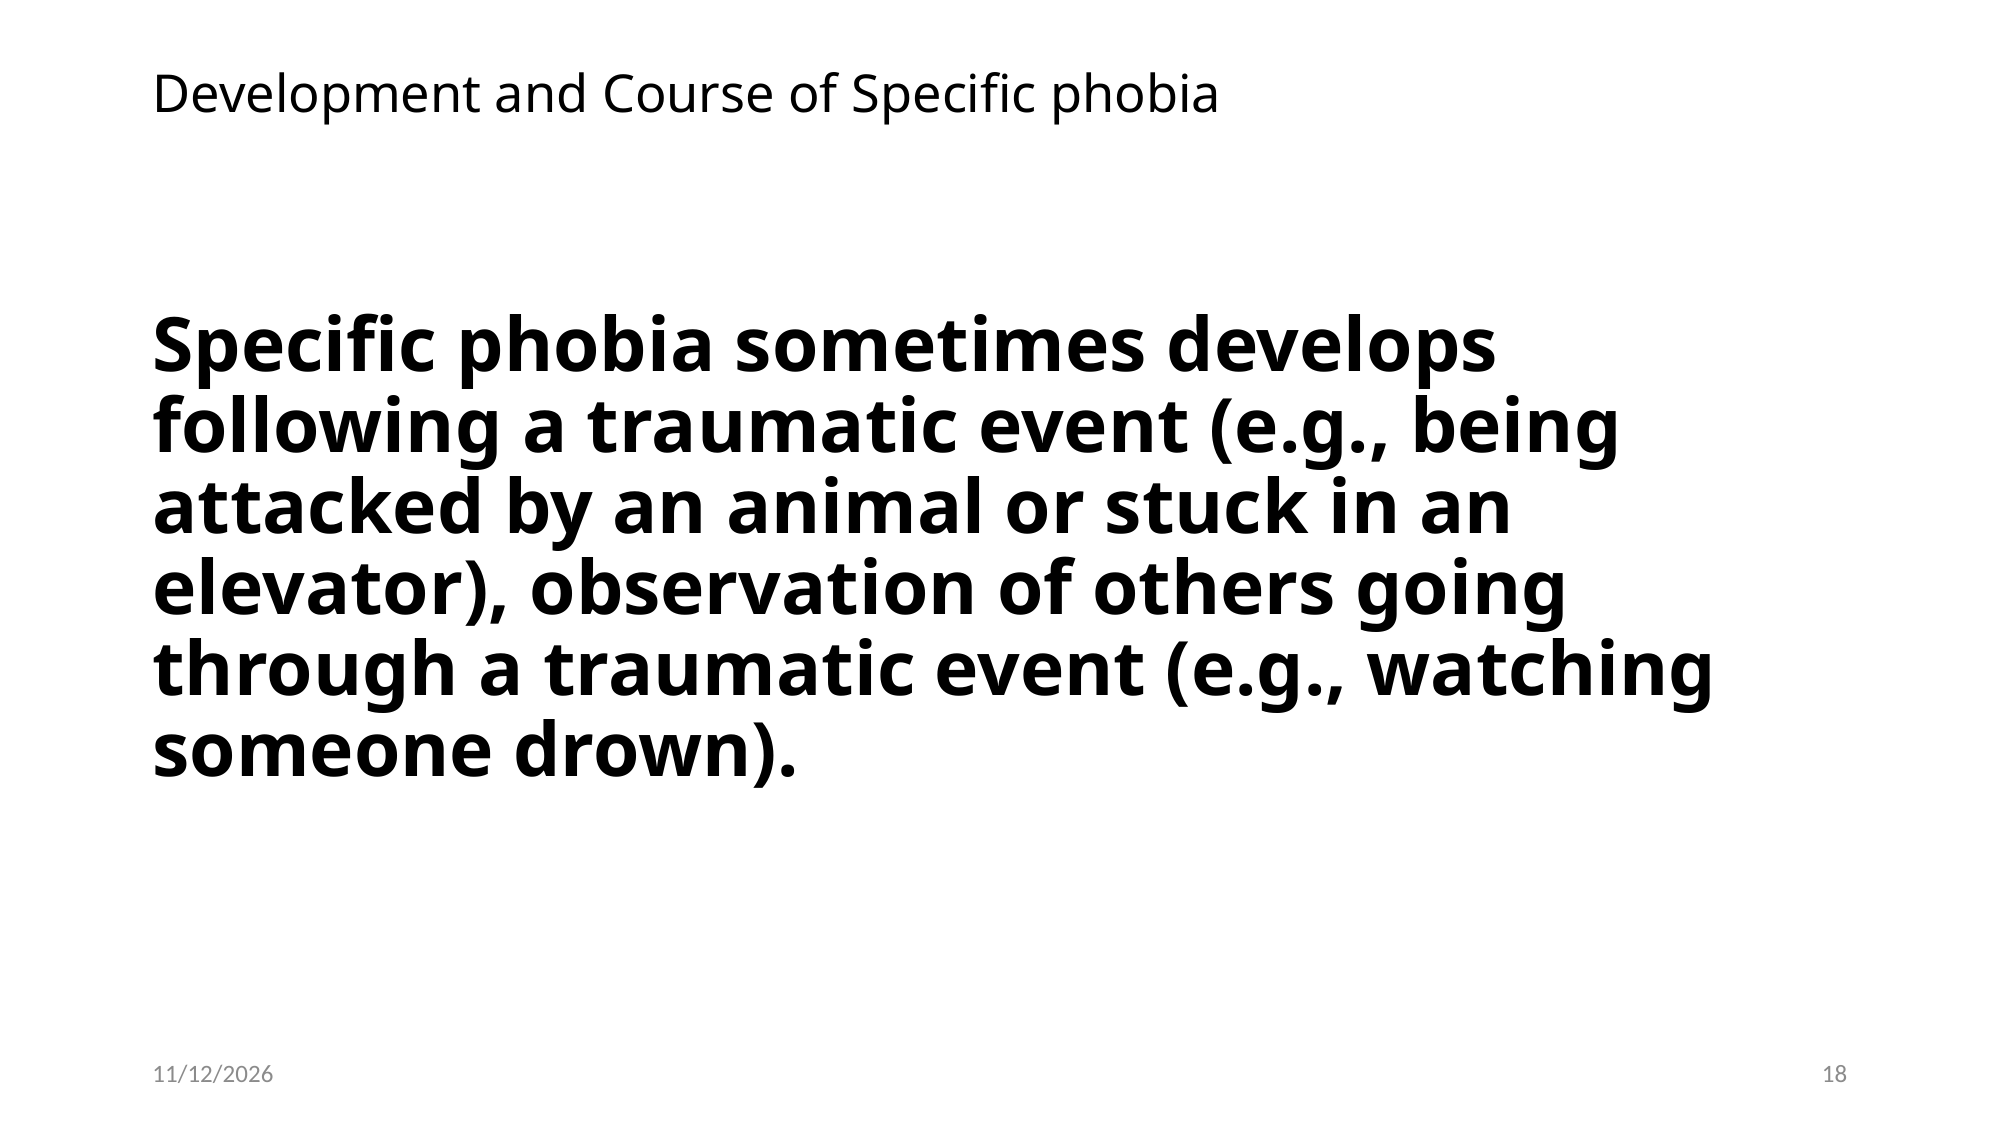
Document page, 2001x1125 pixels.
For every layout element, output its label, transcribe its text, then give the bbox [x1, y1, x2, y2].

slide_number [137, 1042, 588, 1103]
title Development and Course of Specific phobia [137, 59, 1863, 194]
slide_number 18 [1412, 1042, 1863, 1103]
list Specific phobia sometimes develops following a traumatic event (e.g., being attacked by an animal or stuck in an elevator), observation of others going through a traumatic event (e.g., watching someone drown). [137, 299, 1863, 1014]
